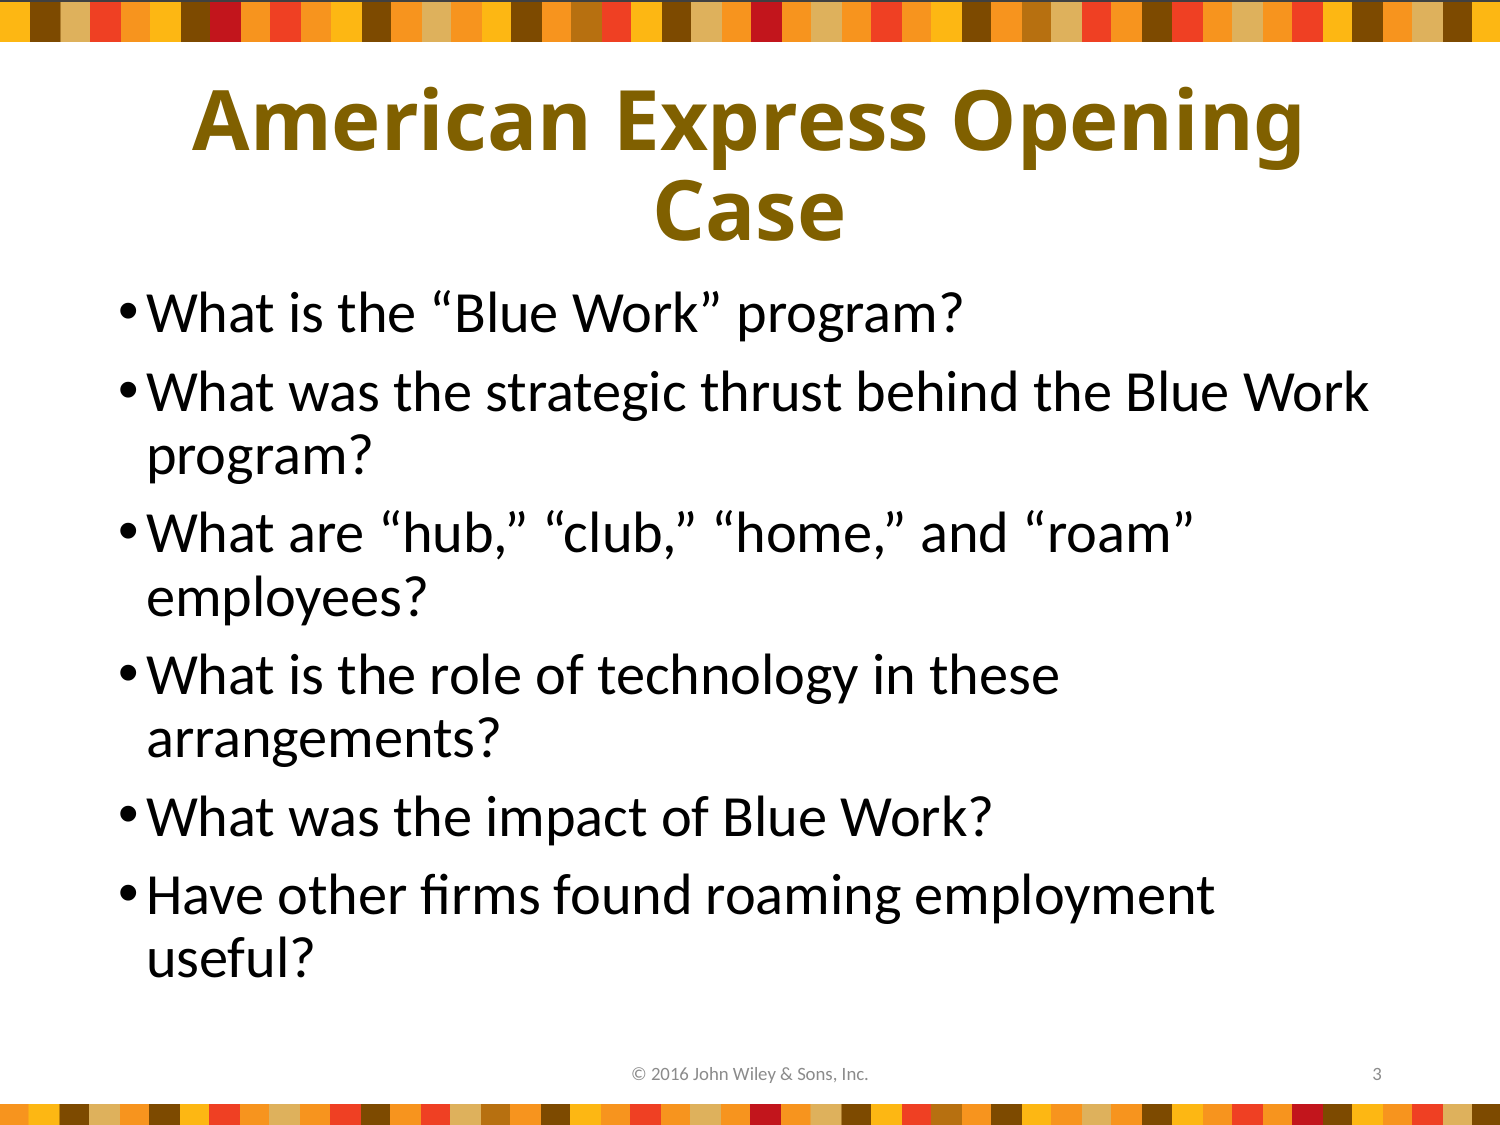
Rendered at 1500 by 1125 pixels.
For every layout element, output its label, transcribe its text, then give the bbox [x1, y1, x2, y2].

footer © 2016 John Wiley & Sons, Inc. [496, 1042, 1004, 1103]
list What is the “Blue Work” program? What was the strategic thrust behind the Blue Work program? What are “hub,” “club,” “home,” and “roam” employees? What is the role of technology in these arrangements? What was the impact of Blue Work? Have other firms found roaming employment useful? [103, 275, 1397, 1014]
slide_number 3 [1059, 1042, 1397, 1103]
title American Express Opening Case [103, 59, 1397, 275]
